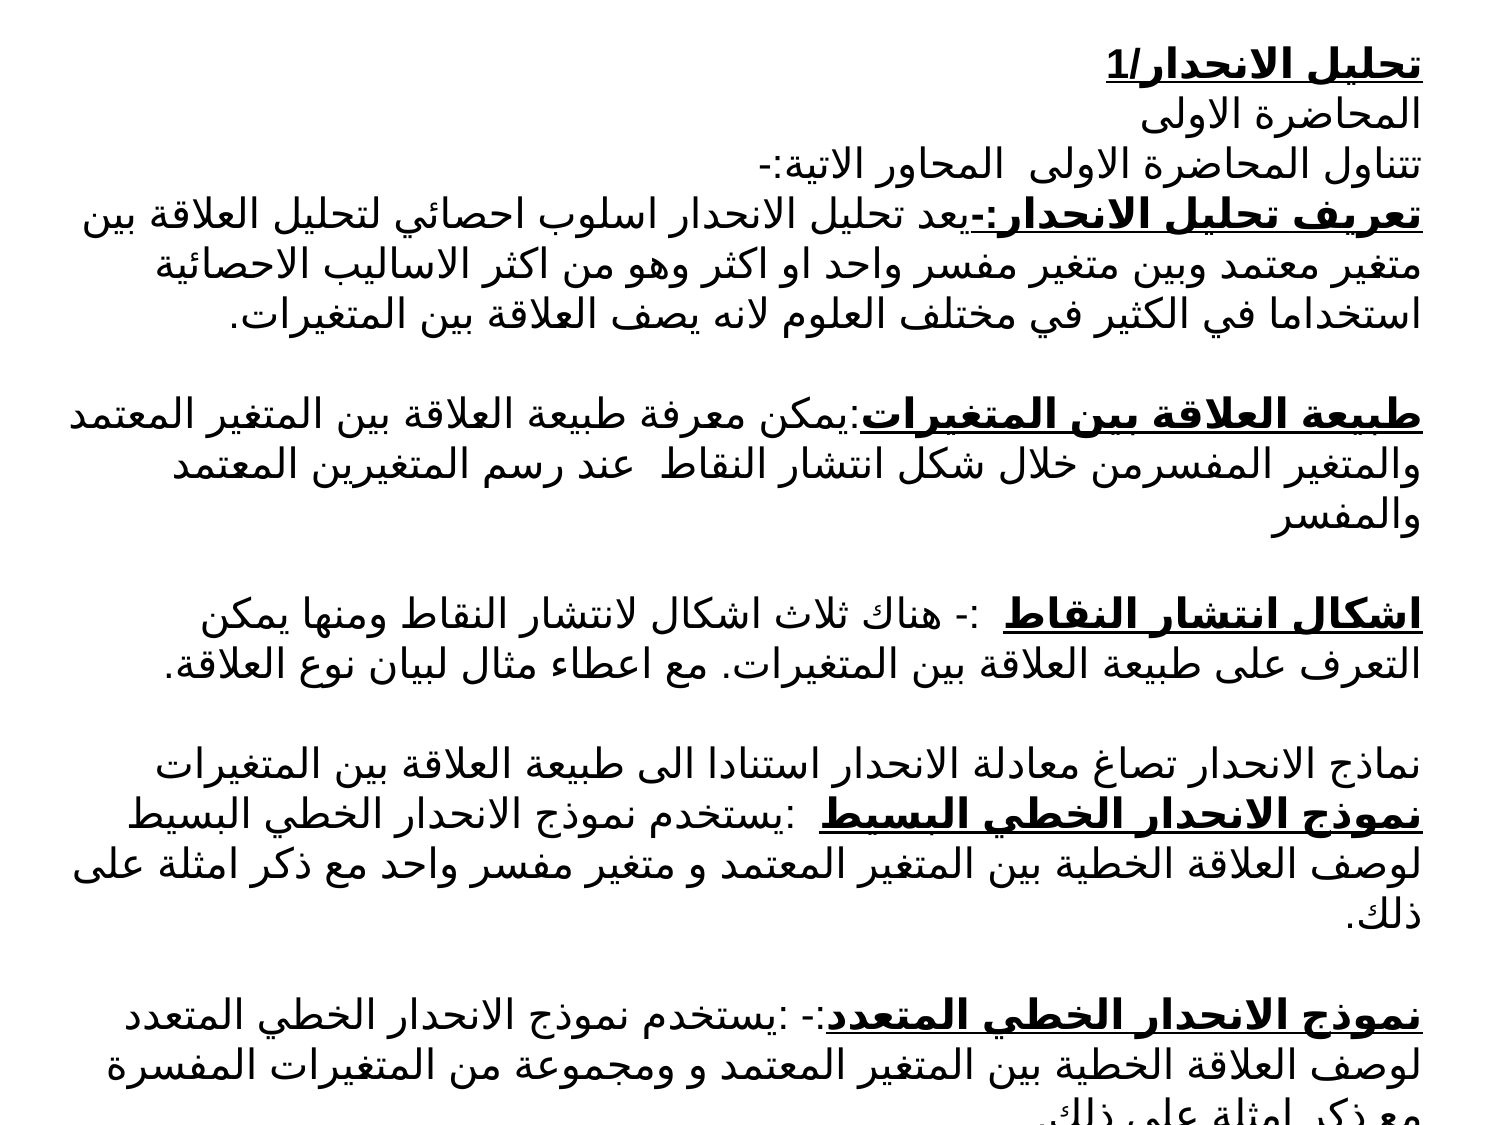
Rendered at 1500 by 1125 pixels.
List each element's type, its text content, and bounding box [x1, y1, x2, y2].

text_box تحليل الانحدار/1 المحاضرة الاولى تتناول المحاضرة الاولى المحاور الاتية:- تعريف تحليل الانحدار:-يعد تحليل الانحدار اسلوب احصائي لتحليل العلاقة بين متغير معتمد وبين متغير مفسر واحد او اكثر وهو من اكثر الاساليب الاحصائية استخداما في الكثير في مختلف العلوم لانه يصف العلاقة بين المتغيرات. طبيعة العلاقة بين المتغيرات:يمكن معرفة طبيعة العلاقة بين المتغير المعتمد والمتغير المفسرمن خلال شكل انتشار النقاط عند رسم المتغيرين المعتمد والمفسر اشكال انتشار النقاط :- هناك ثلاث اشكال لانتشار النقاط ومنها يمكن التعرف على طبيعة العلاقة بين المتغيرات. مع اعطاء مثال لبيان نوع العلاقة. نماذج الانحدار تصاغ معادلة الانحدار استنادا الى طبيعة العلاقة بين المتغيرات نموذج الانحدار الخطي البسيط :يستخدم نموذج الانحدار الخطي البسيط لوصف العلاقة الخطية بين المتغير المعتمد و متغير مفسر واحد مع ذكر امثلة على ذلك. نموذج الانحدار الخطي المتعدد:- :يستخدم نموذج الانحدار الخطي المتعدد لوصف العلاقة الخطية بين المتغير المعتمد و ومجموعة من المتغيرات المفسرة مع ذكر امثلة على ذلك. [50, 29, 1438, 1125]
